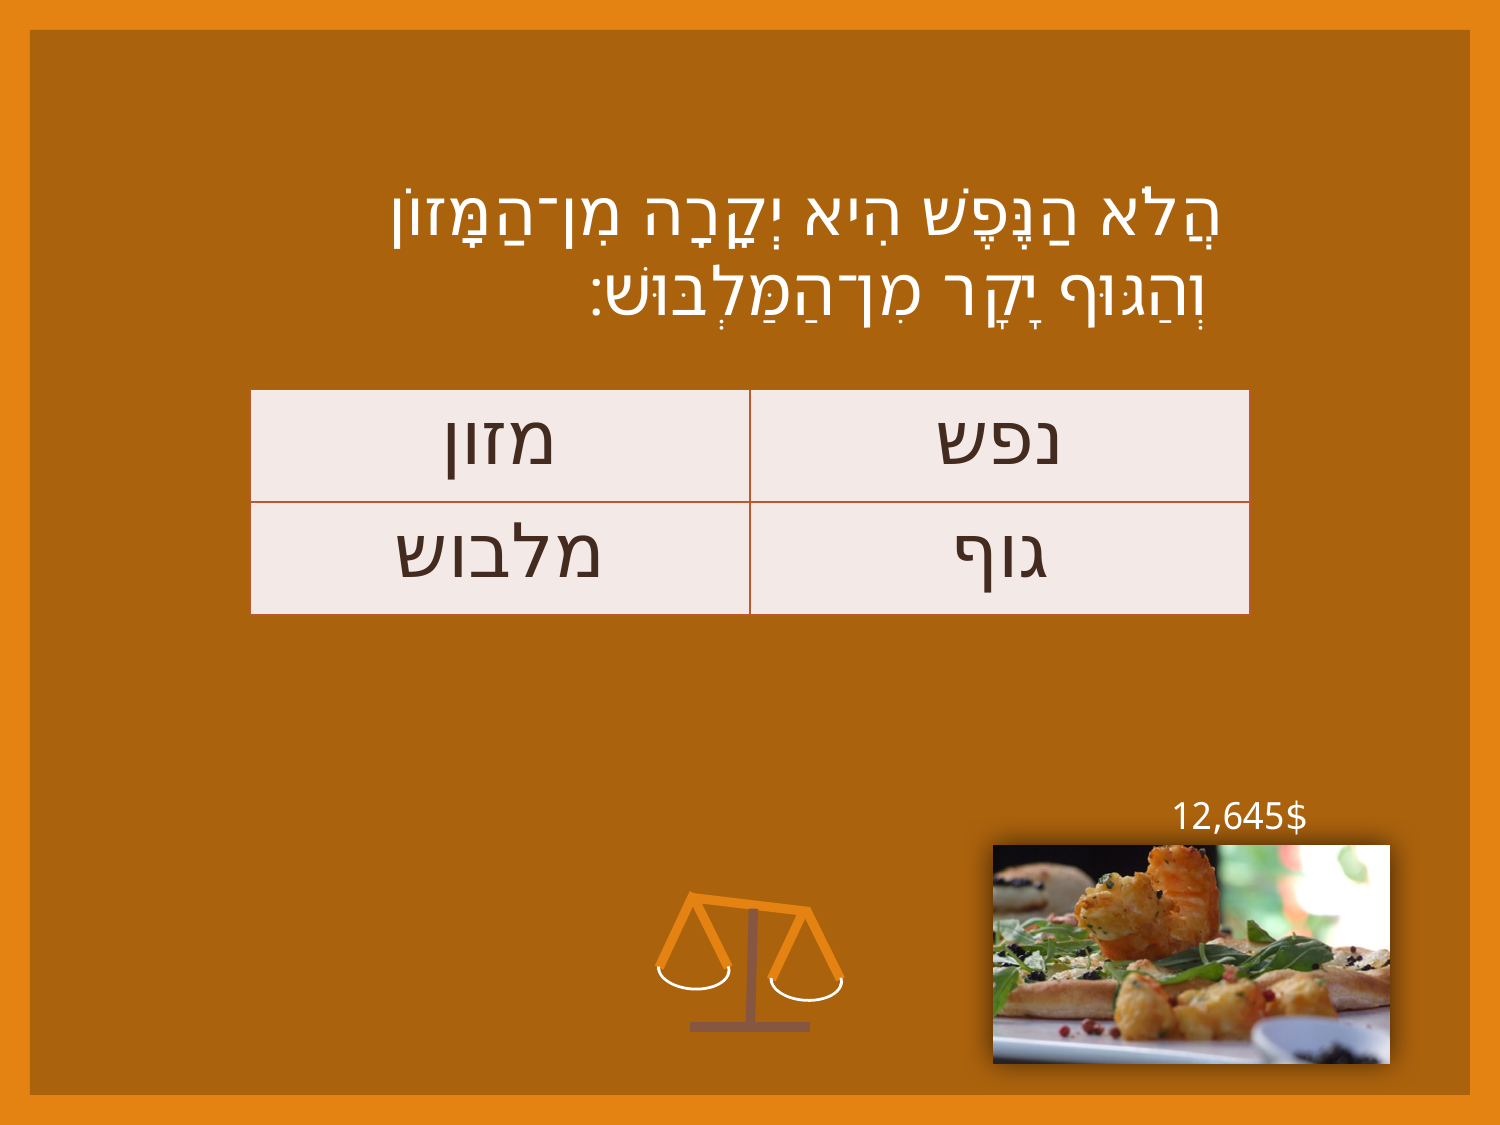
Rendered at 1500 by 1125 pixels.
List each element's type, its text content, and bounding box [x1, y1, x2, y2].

text_box הֲלֹא הַנֶּפֶשׁ הִיא יְקָרָה מִן־הַמָּזוֹן וְהַגּוּף יָקָר מִן־הַמַּלְבּוּשׁ׃ [296, 161, 1240, 336]
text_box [656, 892, 844, 1028]
table_header מזון [251, 390, 749, 501]
text_box 12,645$ [1156, 784, 1324, 843]
table_cell גוף [751, 503, 1249, 614]
table_cell מלבוש [251, 503, 749, 614]
picture [992, 845, 1391, 1064]
table_header נפש [751, 390, 1249, 501]
